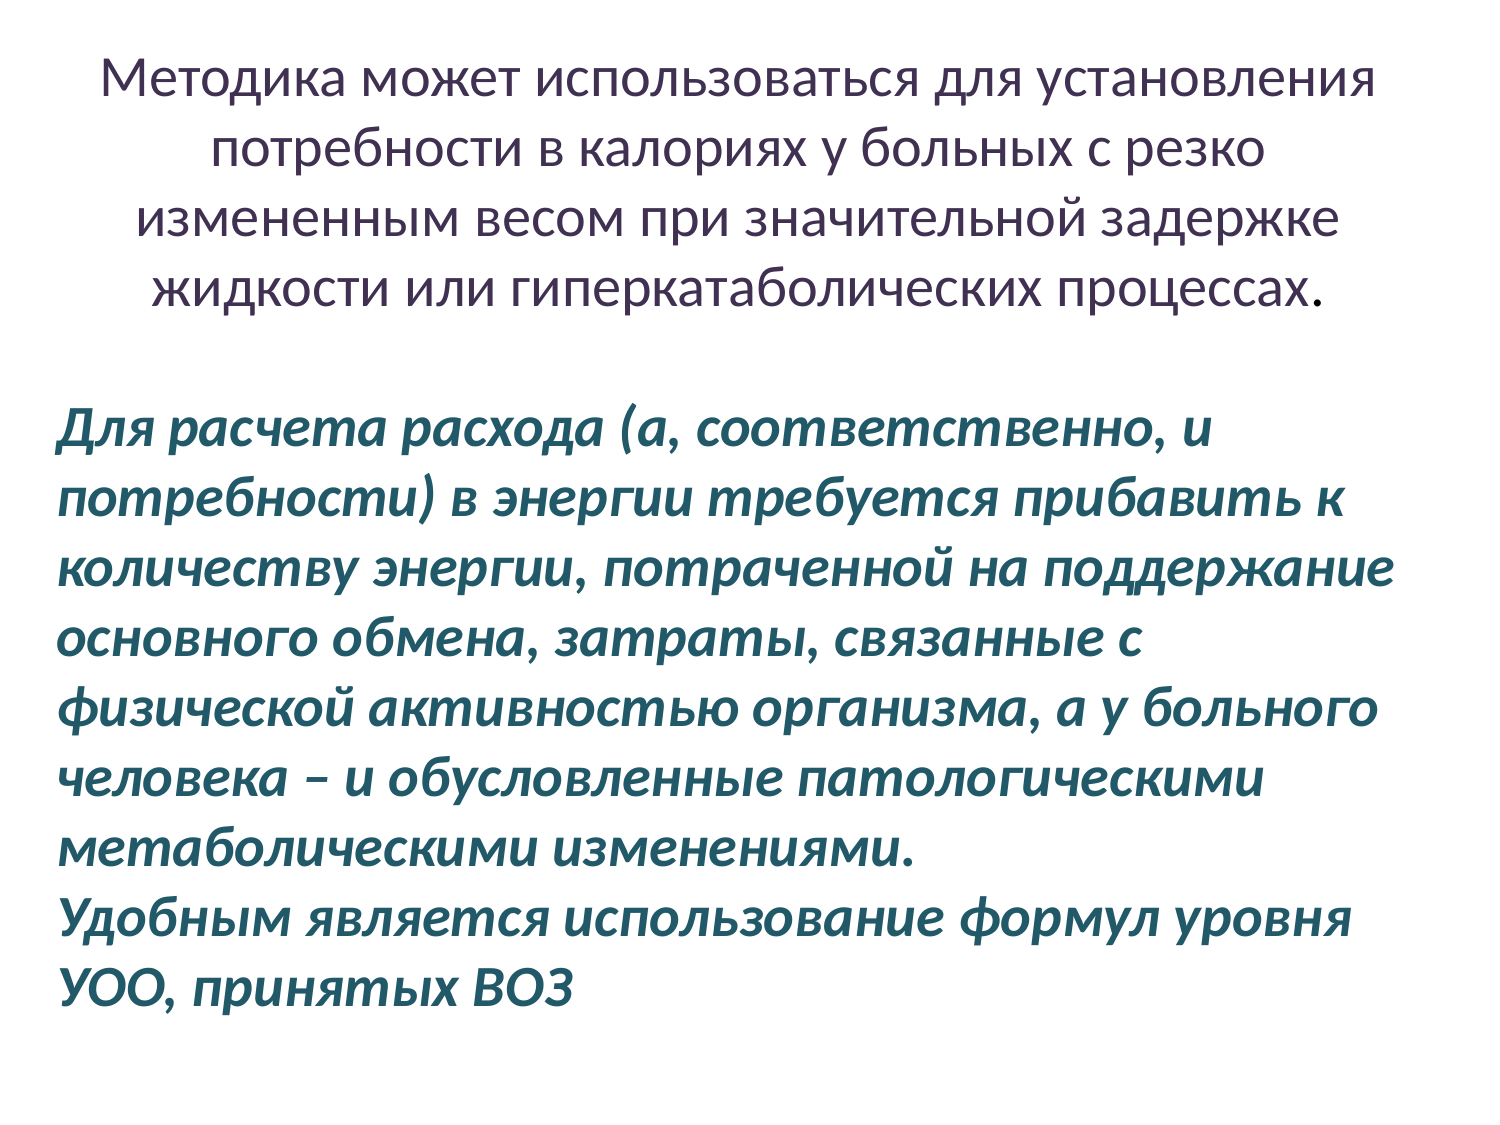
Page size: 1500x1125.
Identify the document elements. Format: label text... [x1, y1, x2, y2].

text_box Методика может использоваться для установления потребности в калориях у больных с резко измененным весом при значительной задержке жидкости или гиперкатаболических процессах. Для расчета расхода (а, соответственно, и потребности) в энергии требуется прибавить к количеству энергии, потраченной на поддержание основного обмена, затраты, связанные с физической активностью организма, а у больного человека – и обусловленные патологическими метаболическими изменениями. Удобным является использование формул уровня УОО, принятых ВОЗ [41, 30, 1436, 1026]
